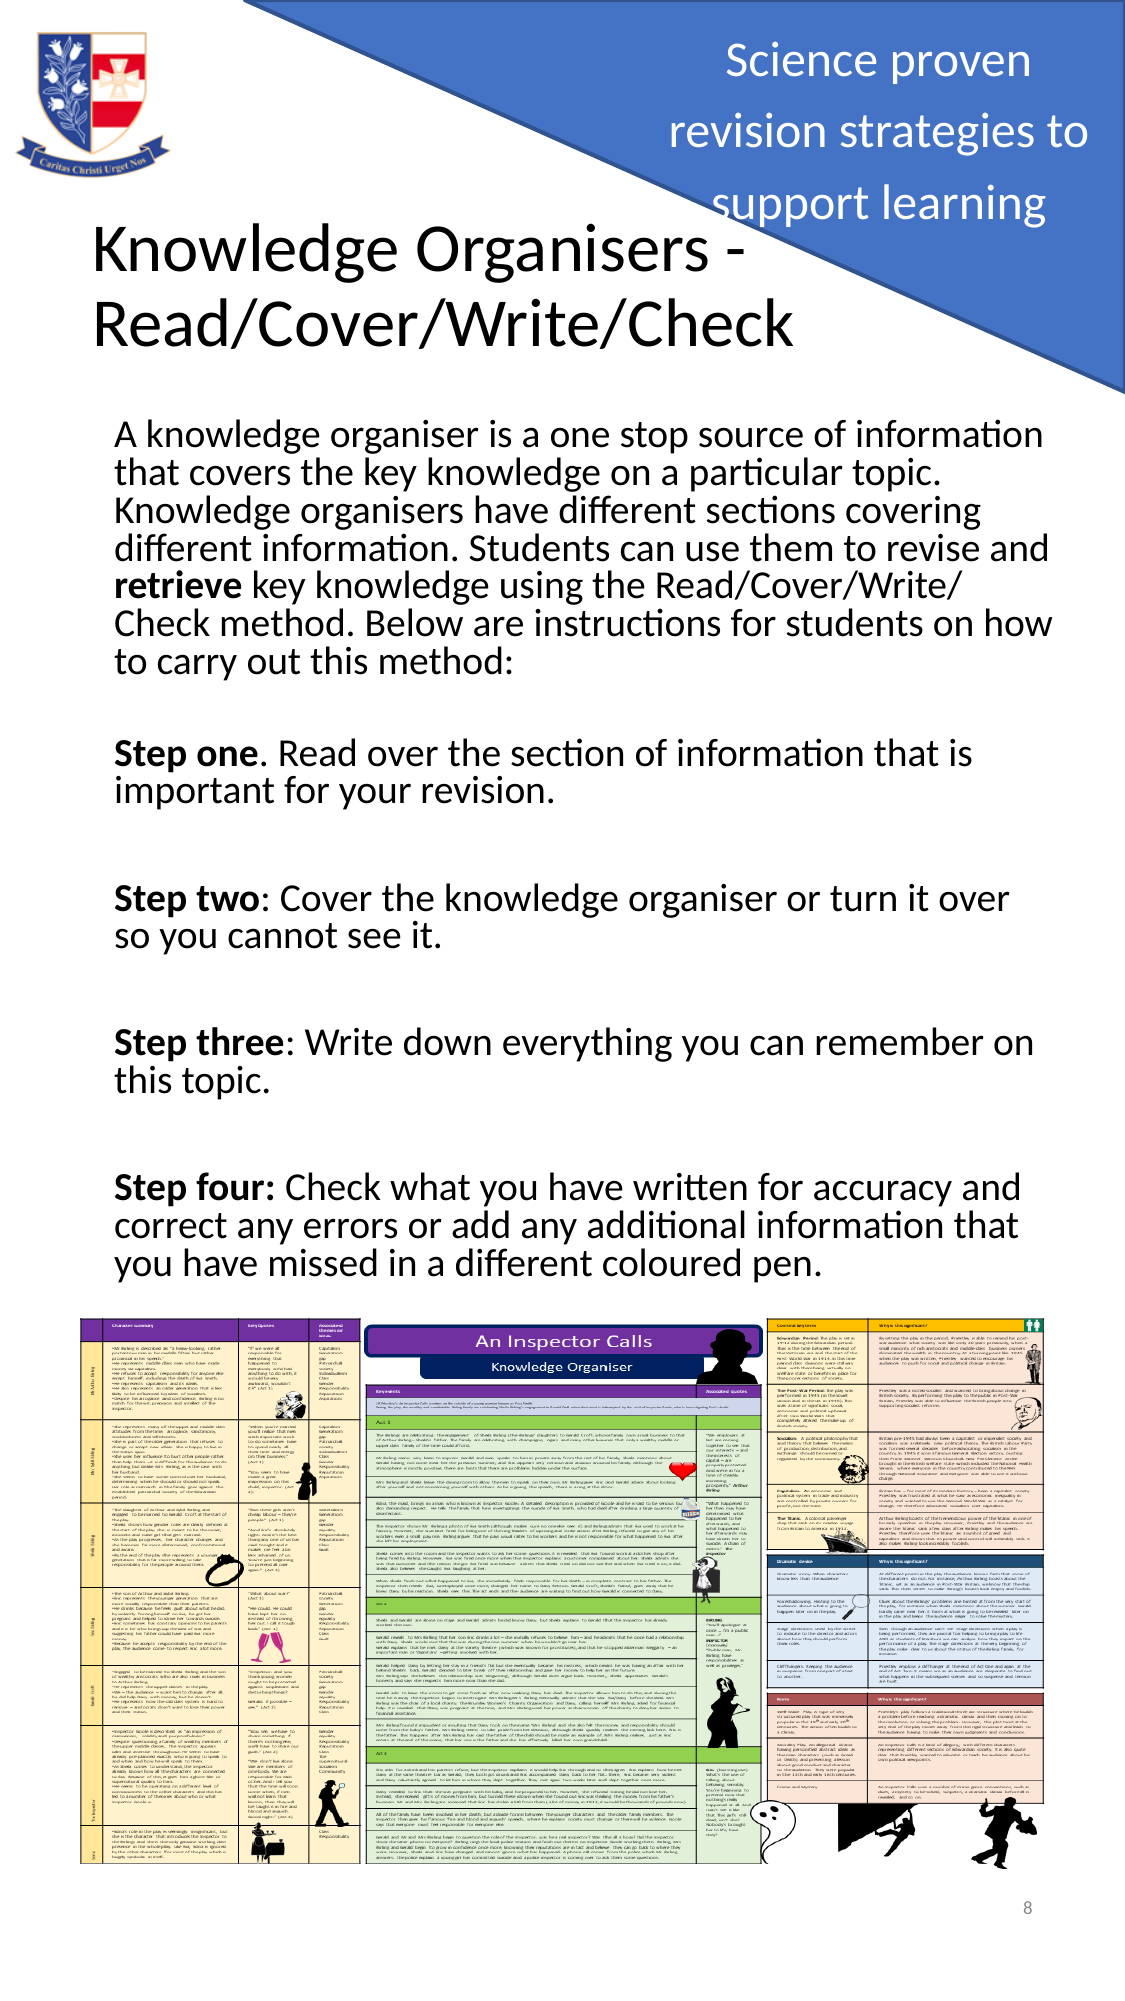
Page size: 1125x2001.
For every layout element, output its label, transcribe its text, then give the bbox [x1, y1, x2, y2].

list A knowledge organiser is a one stop source of information that covers the key knowledge on a particular topic. Knowledge organisers have different sections covering different information. Students can use them to revise and retrieve key knowledge using the Read/Cover/Write/ Check method. Below are instructions for students on how to carry out this method: Step one. Read over the section of information that is important for your revision. Step two: Cover the knowledge organiser or turn it over so you cannot see it. Step three: Write down everything you can remember on this topic. Step four: Check what you have written for accuracy and correct any errors or add any additional information that you have missed in a different coloured pen. [99, 409, 1070, 1679]
text_box Science proven revision strategies to support learning [632, 0, 1125, 245]
title Knowledge Organisers - Read/Cover/Write/Check [77, 93, 1048, 481]
text_box [795, 245, 1125, 392]
slide_number ‹#› [794, 1886, 1048, 1961]
picture [77, 1314, 1048, 1878]
text_box [244, 0, 632, 173]
picture [14, 31, 172, 179]
